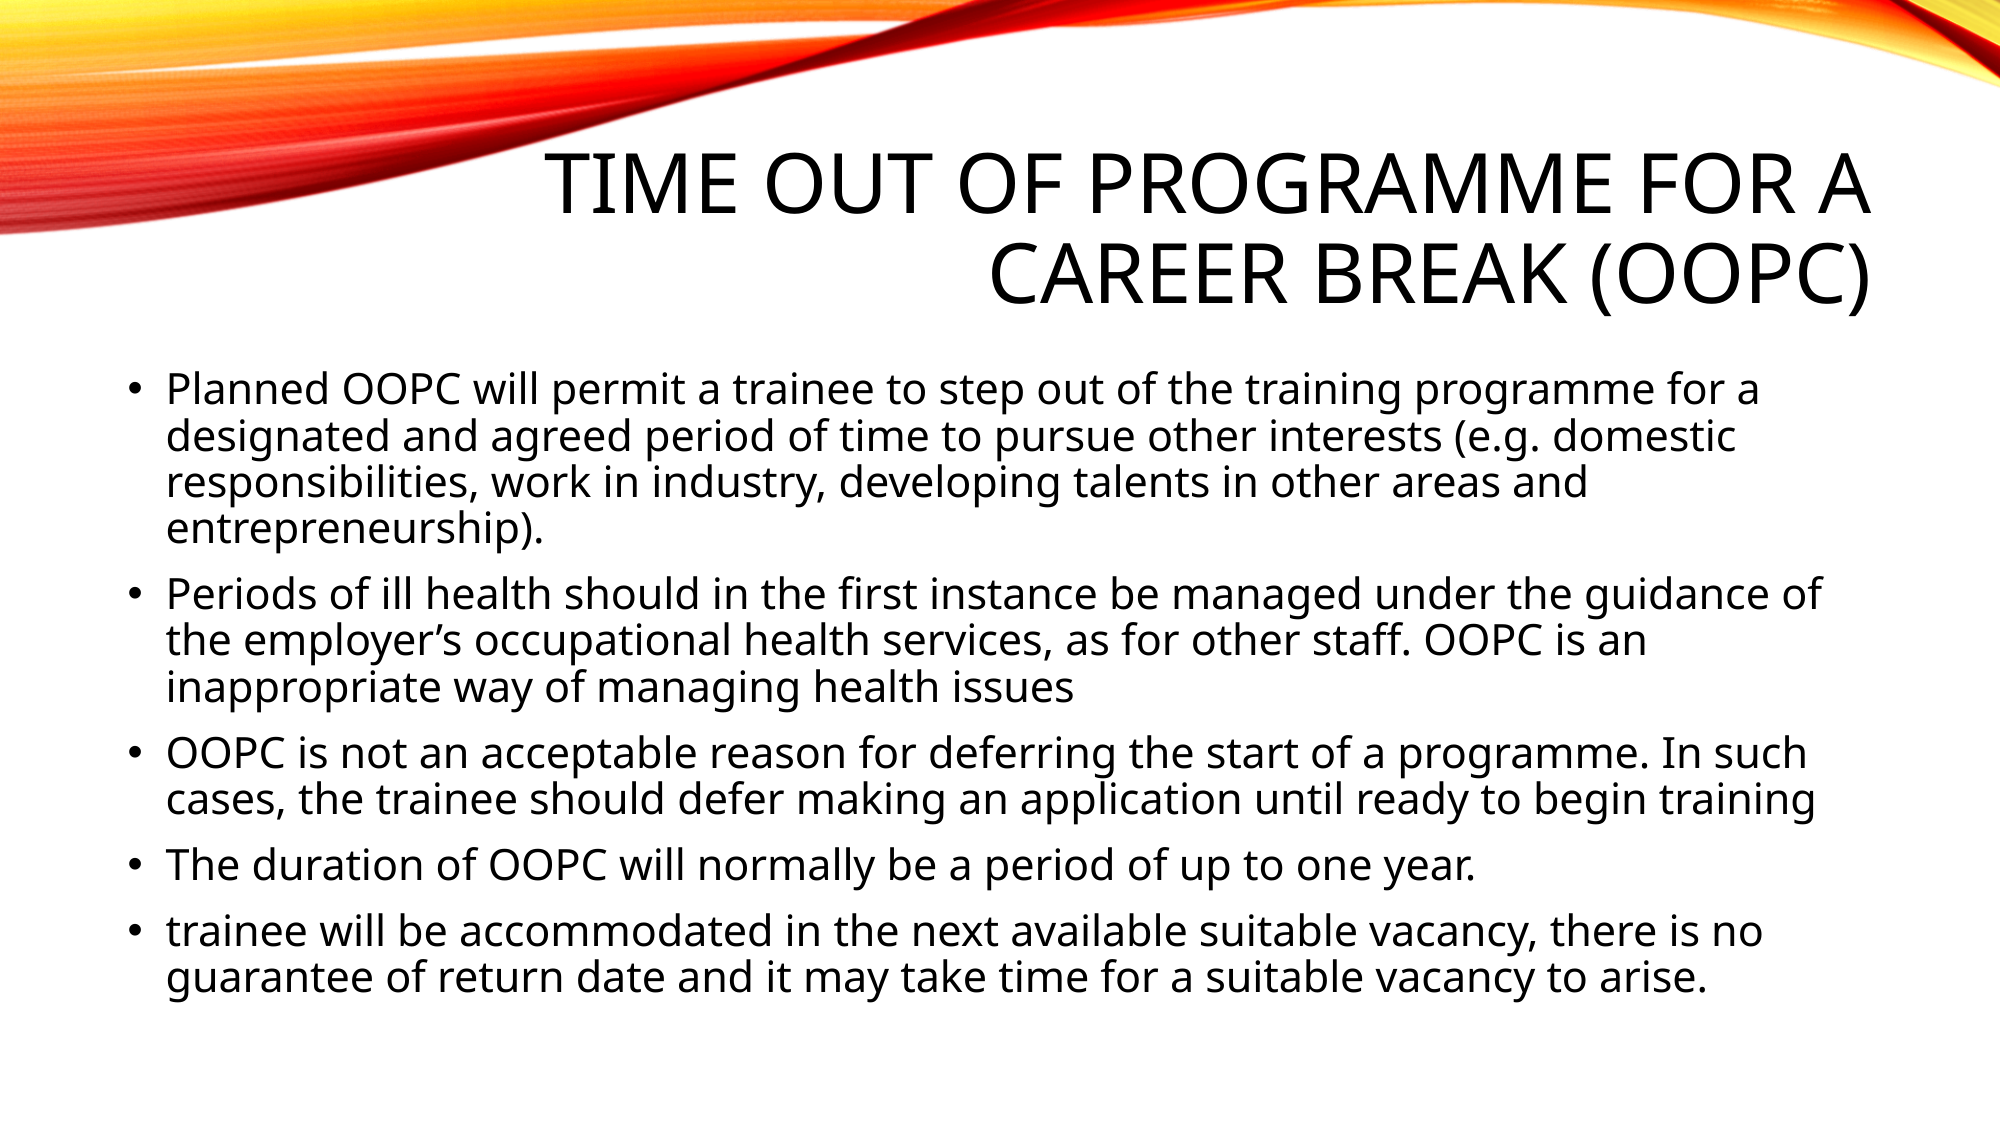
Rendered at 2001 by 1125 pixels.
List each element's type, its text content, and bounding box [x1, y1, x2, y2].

picture [0, 0, 2000, 237]
title Time Out of Programme for a Career Break (OOPC) [474, 125, 1888, 338]
list Planned OOPC will permit a trainee to step out of the training programme for a designated and agreed period of time to pursue other interests (e.g. domestic responsibilities, work in industry, developing talents in other areas and entrepreneurship). Periods of ill health should in the first instance be managed under the guidance of the employer’s occupational health services, as for other staff. OOPC is an inappropriate way of managing health issues OOPC is not an acceptable reason for deferring the start of a programme. In such cases, the trainee should defer making an application until ready to begin training The duration of OOPC will normally be a period of up to one year. trainee will be accommodated in the next available suitable vacancy, there is no guarantee of return date and it may take time for a suitable vacancy to arise. [112, 360, 1888, 1021]
